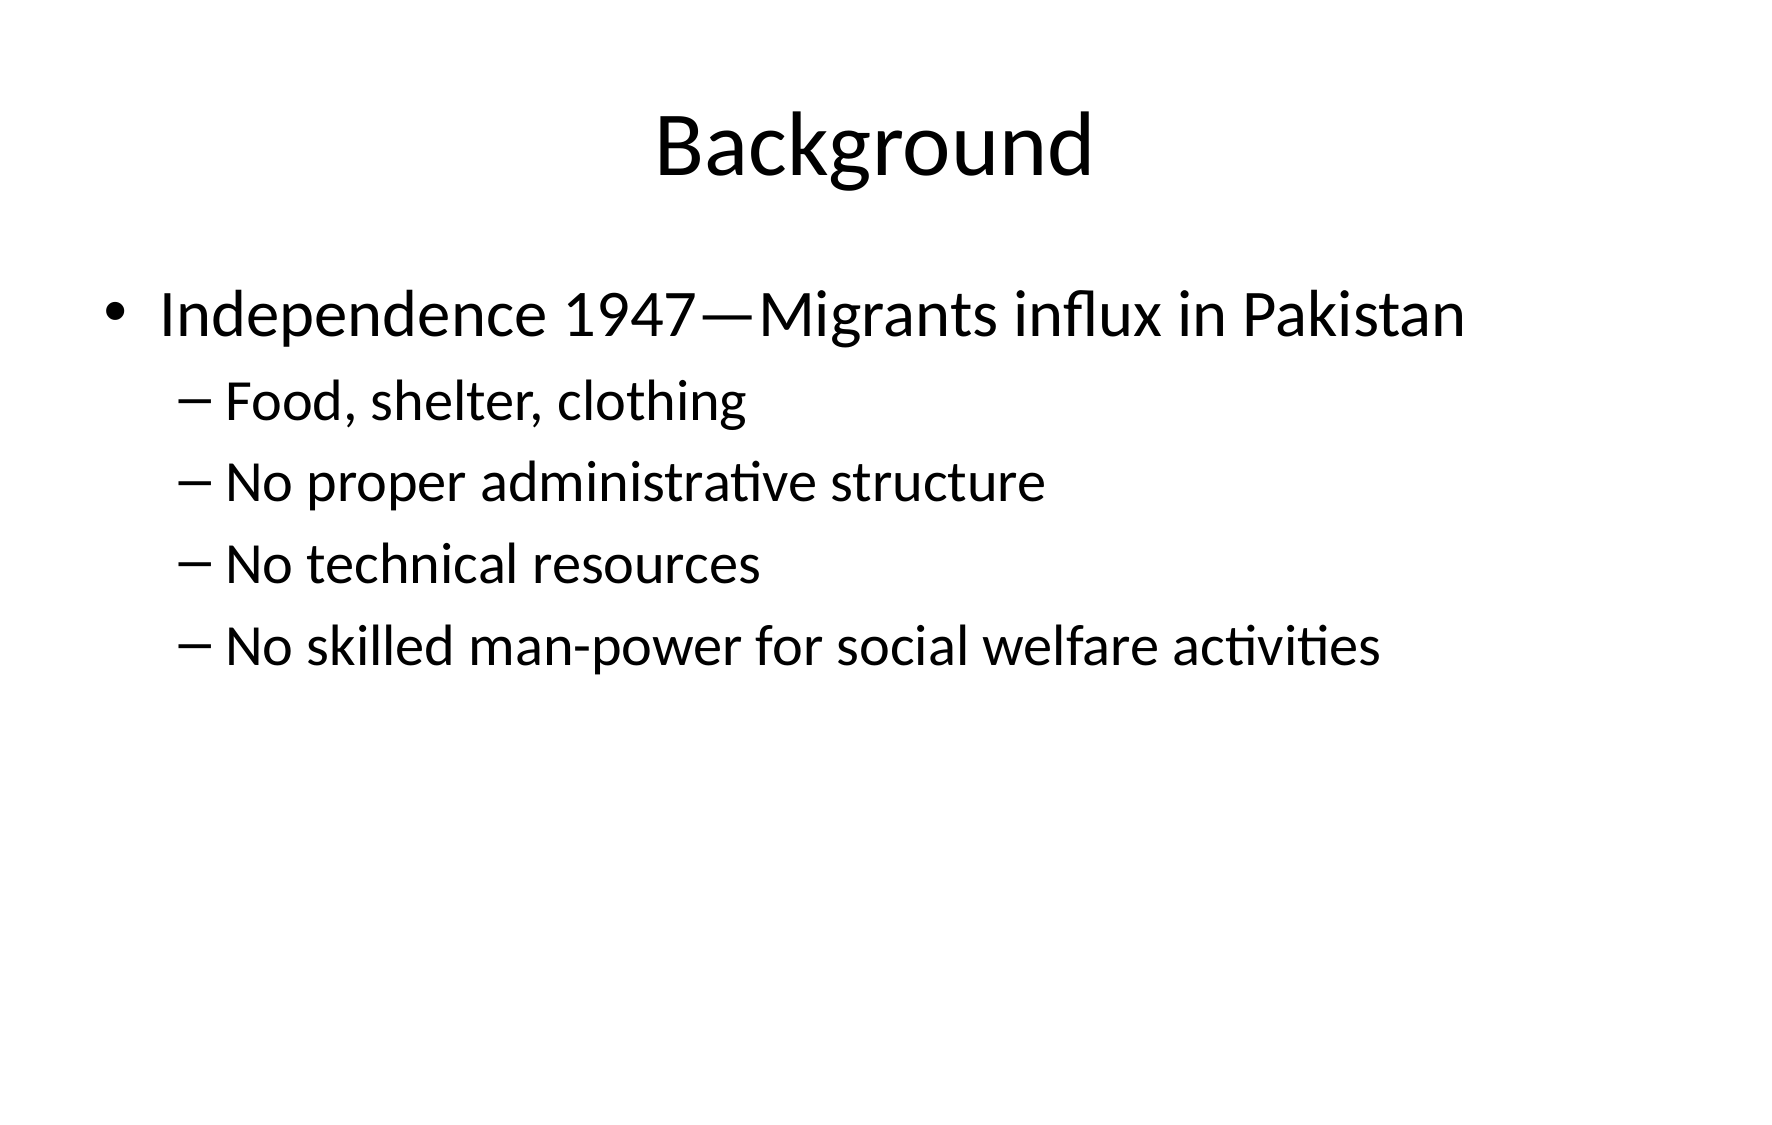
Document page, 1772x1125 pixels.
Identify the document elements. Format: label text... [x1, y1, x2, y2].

list Independence 1947—Migrants influx in Pakistan Food, shelter, clothing No proper administrative structure No technical resources No skilled man-power for social welfare activities [88, 262, 1684, 1005]
title Background [88, 45, 1684, 233]
